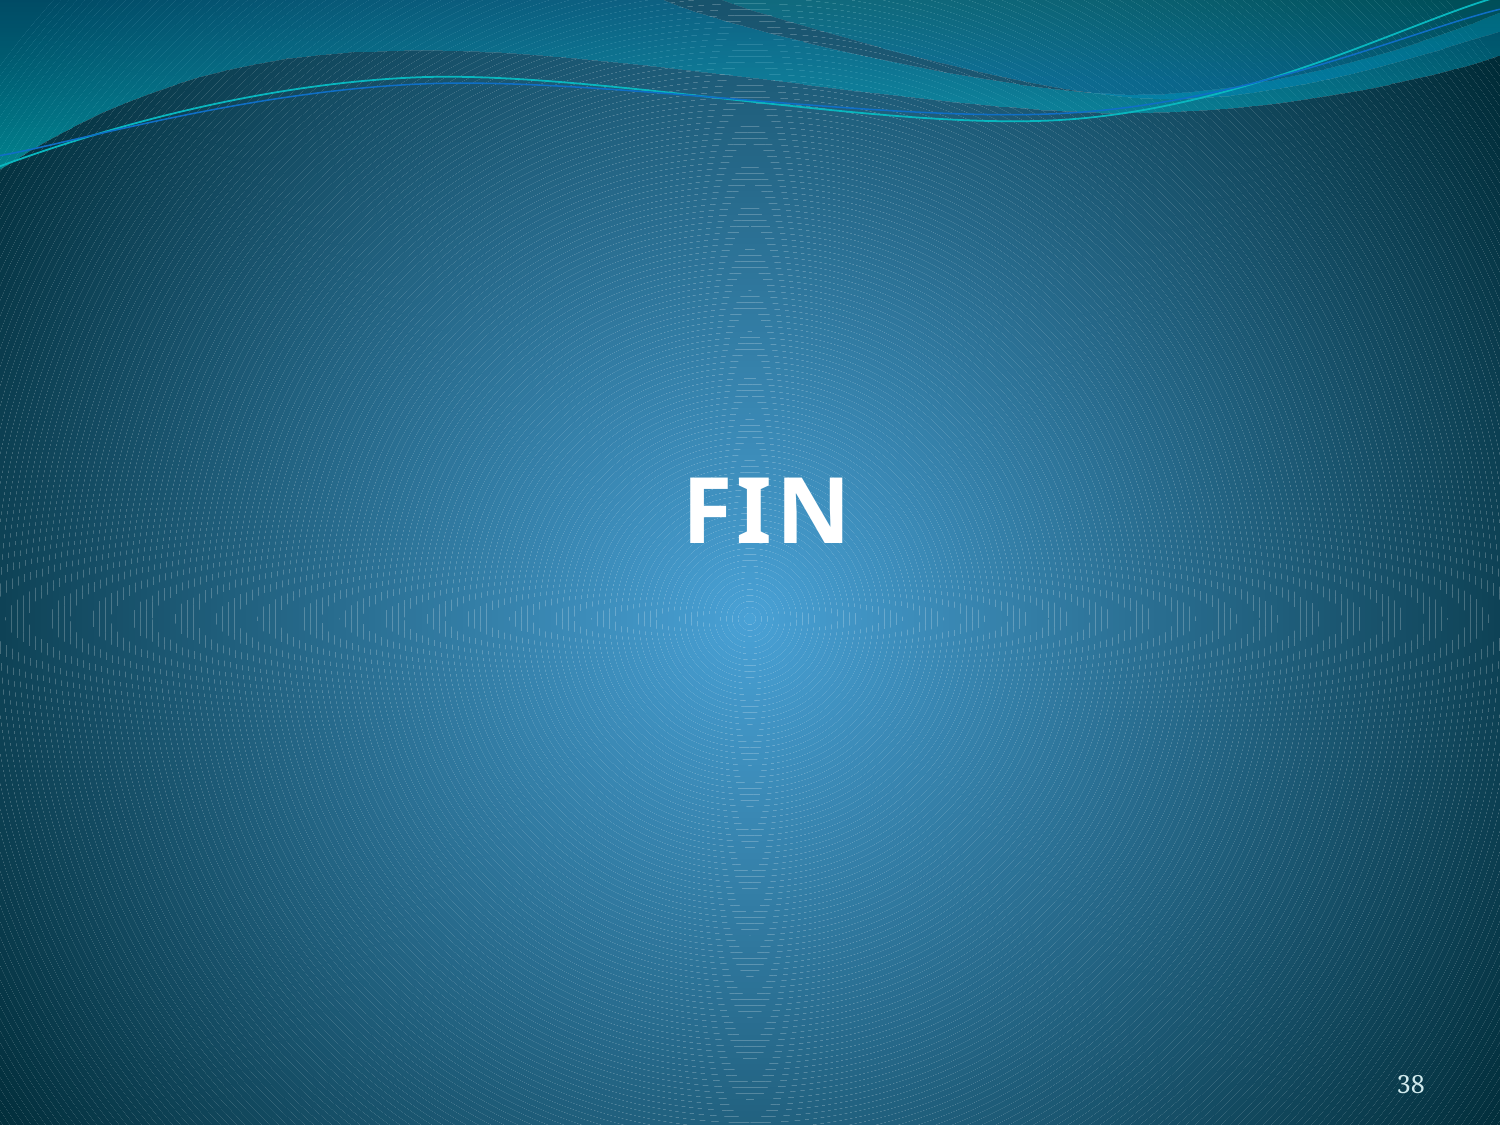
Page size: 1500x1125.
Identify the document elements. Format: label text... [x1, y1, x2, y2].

text_box 38 [1299, 1042, 1425, 1103]
text_box Fin [667, 444, 928, 569]
